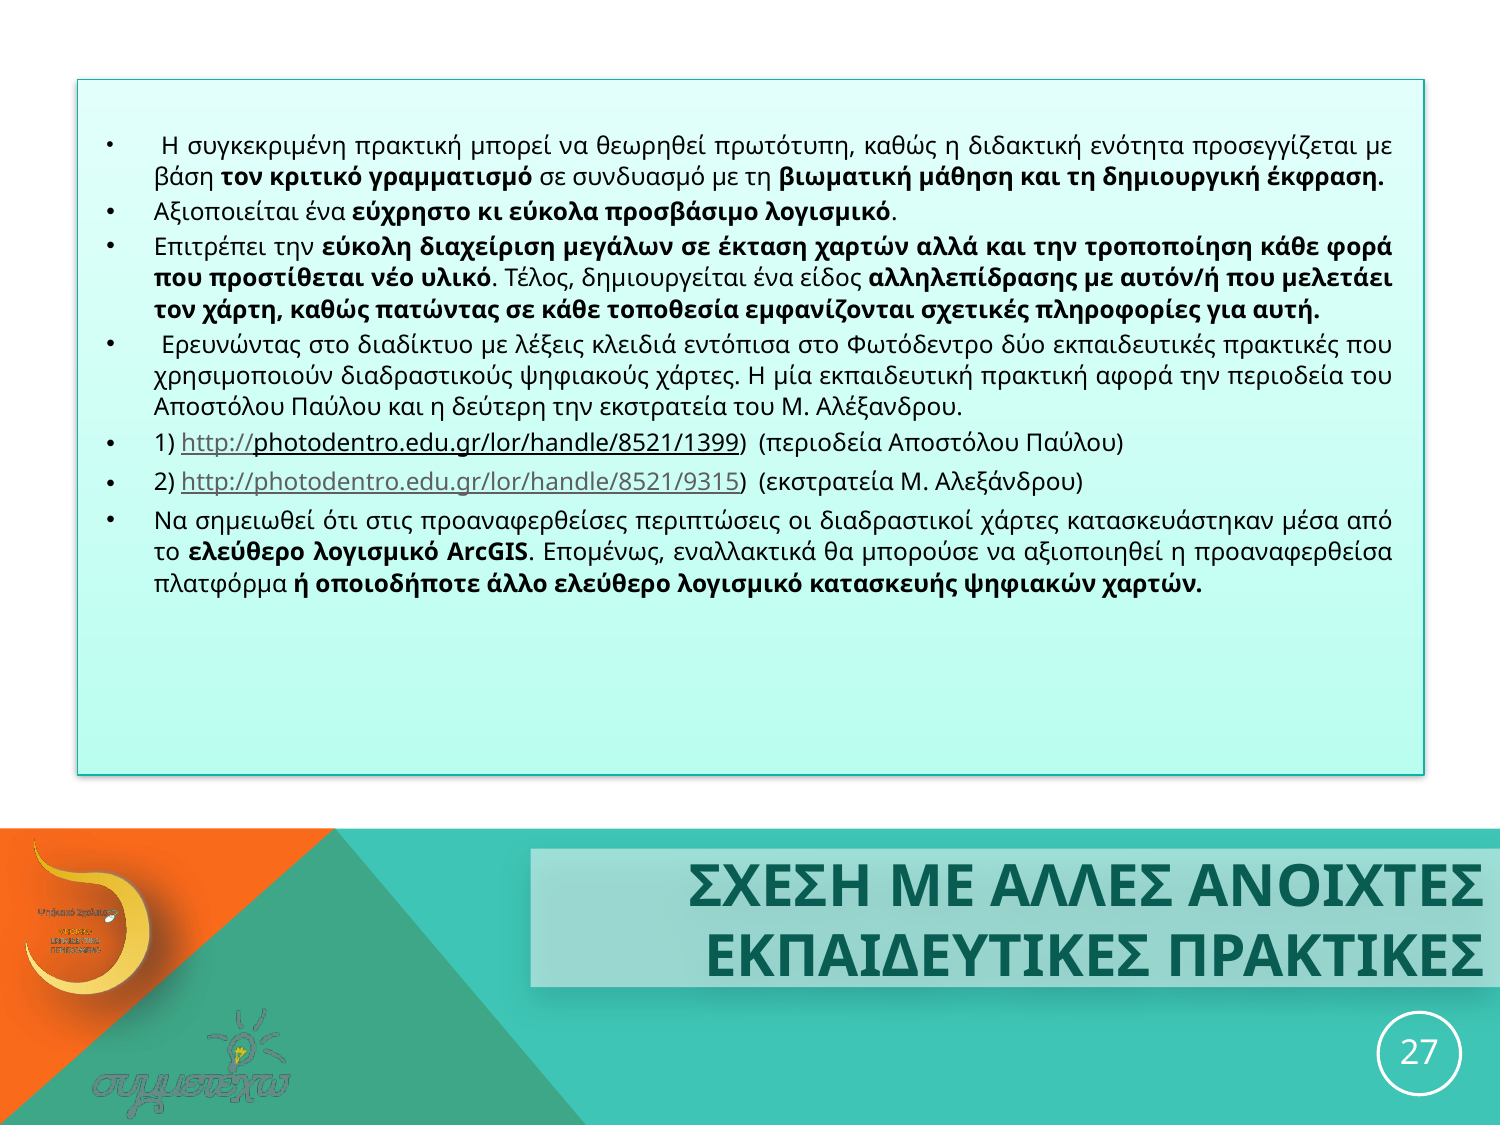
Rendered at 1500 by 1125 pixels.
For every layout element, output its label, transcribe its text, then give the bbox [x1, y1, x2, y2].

picture [18, 831, 155, 1006]
list Η συγκεκριμένη πρακτική μπορεί να θεωρηθεί πρωτότυπη, καθώς η διδακτική ενότητα προσεγγίζεται με βάση τον κριτικό γραμματισμό σε συνδυασμό με τη βιωματική μάθηση και τη δημιουργική έκφραση. Αξιοποιείται ένα εύχρηστο κι εύκολα προσβάσιμο λογισμικό. Επιτρέπει την εύκολη διαχείριση μεγάλων σε έκταση χαρτών αλλά και την τροποποίηση κάθε φορά που προστίθεται νέο υλικό. Τέλος, δημιουργείται ένα είδος αλληλεπίδρασης με αυτόν/ή που μελετάει τον χάρτη, καθώς πατώντας σε κάθε τοποθεσία εμφανίζονται σχετικές πληροφορίες για αυτή. Ερευνώντας στο διαδίκτυο με λέξεις κλειδιά εντόπισα στο Φωτόδεντρο δύο εκπαιδευτικές πρακτικές που χρησιμοποιούν διαδραστικούς ψηφιακούς χάρτες. Η μία εκπαιδευτική πρακτική αφορά την περιοδεία του Αποστόλου Παύλου και η δεύτερη την εκστρατεία του Μ. Αλέξανδρου. 1) http://photodentro.edu.gr/lor/handle/8521/1399) (περιοδεία Αποστόλου Παύλου) 2) http://photodentro.edu.gr/lor/handle/8521/9315) (εκστρατεία Μ. Αλεξάνδρου) Να σημειωθεί ότι στις προαναφερθείσες περιπτώσεις οι διαδραστικοί χάρτες κατασκευάστηκαν μέσα από το ελεύθερο λογισμικό ArcGIS. Επομένως, εναλλακτικά θα μπορούσε να αξιοποιηθεί η προαναφερθείσα πλατφόρμα ή οποιοδήποτε άλλο ελεύθερο λογισμικό κατασκευής ψηφιακών χαρτών. [91, 91, 1409, 769]
picture [79, 1007, 305, 1121]
title ΣΧΕΣΗ ΜΕ ΑΛΛΕΣ ΑΝΟΙΧΤΕΣ ΕΚΠΑΙΔΕΥΤΙΚΕΣ ΠΡΑΚΤΙΚΕΣ [530, 848, 1500, 988]
slide_number 27 [1376, 1010, 1463, 1097]
